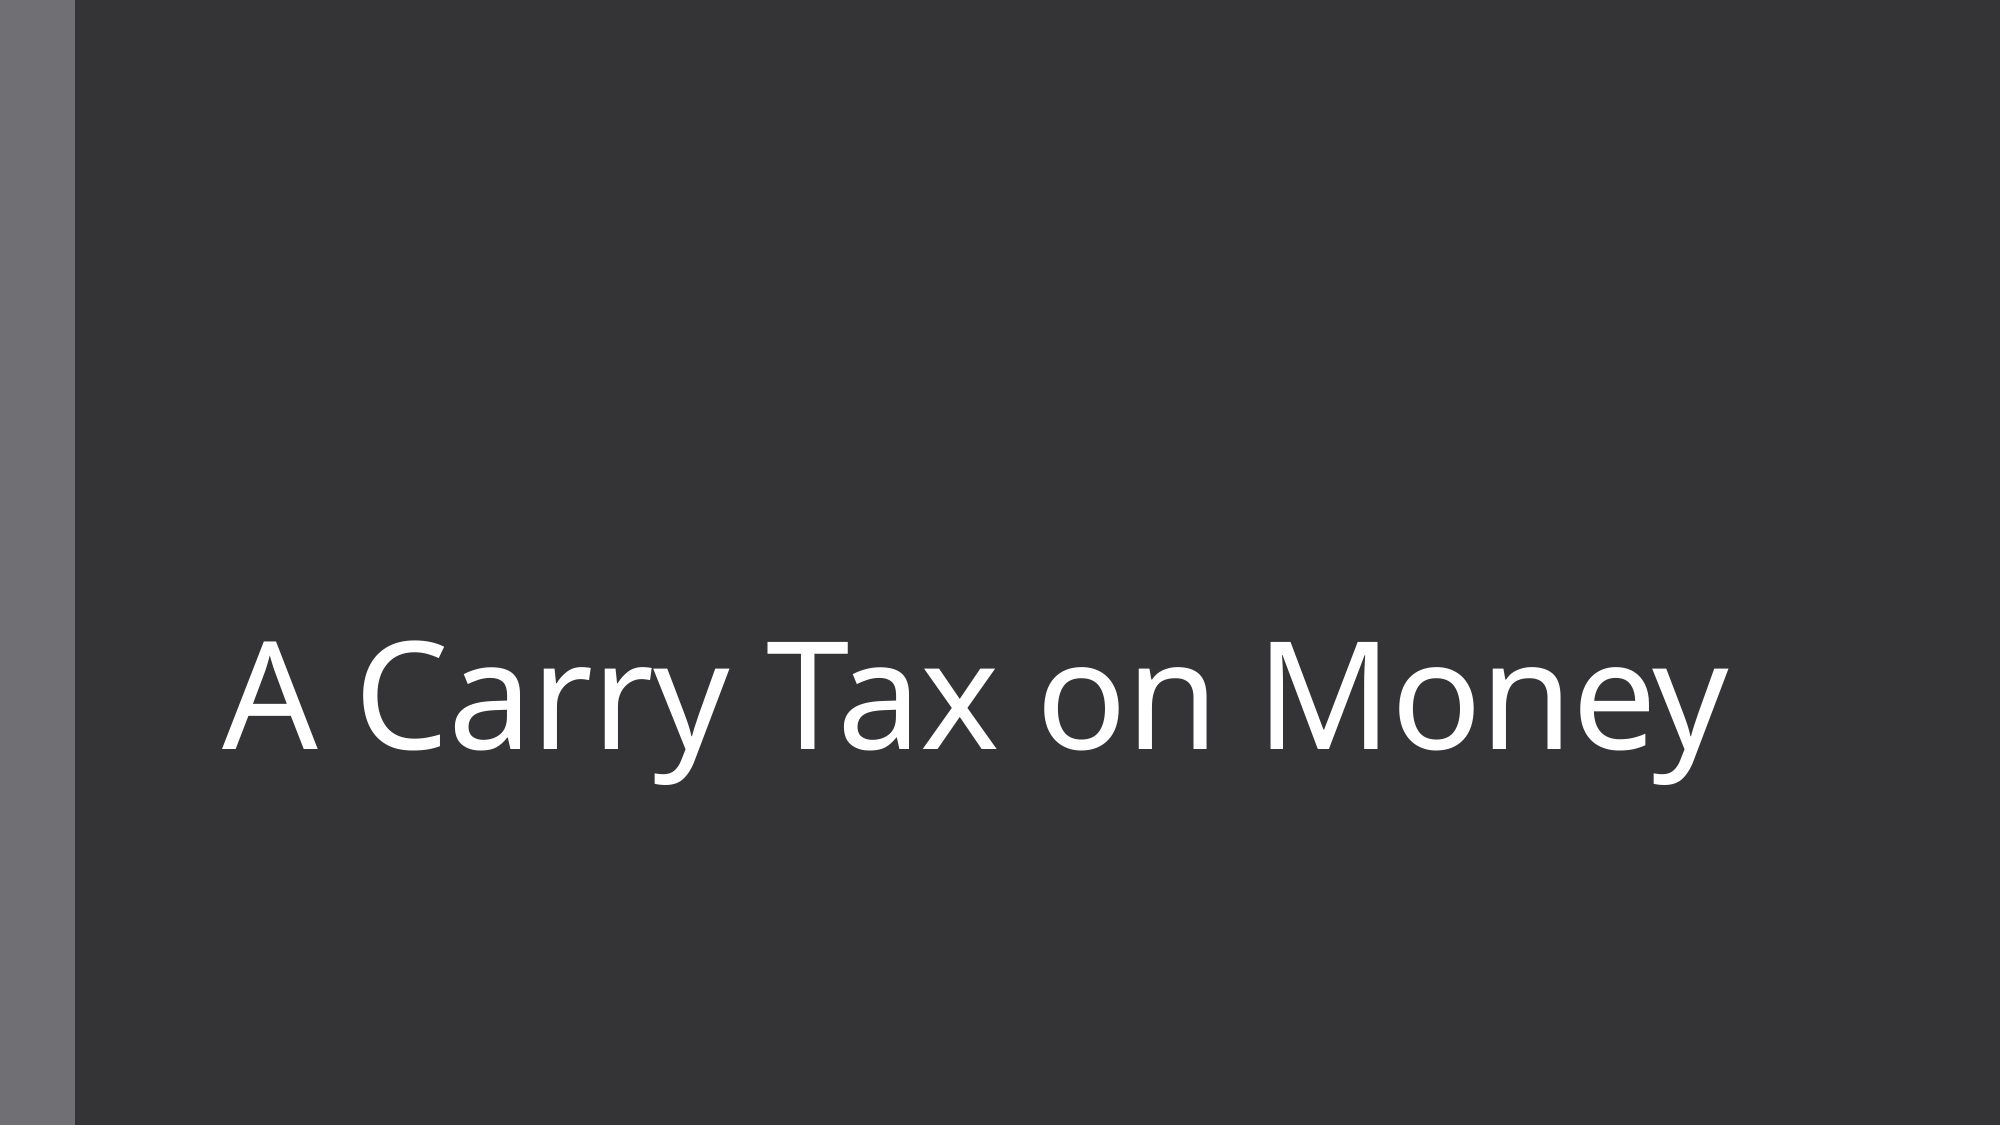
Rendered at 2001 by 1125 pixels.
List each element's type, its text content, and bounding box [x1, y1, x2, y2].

title A Carry Tax on Money [206, 124, 1752, 788]
